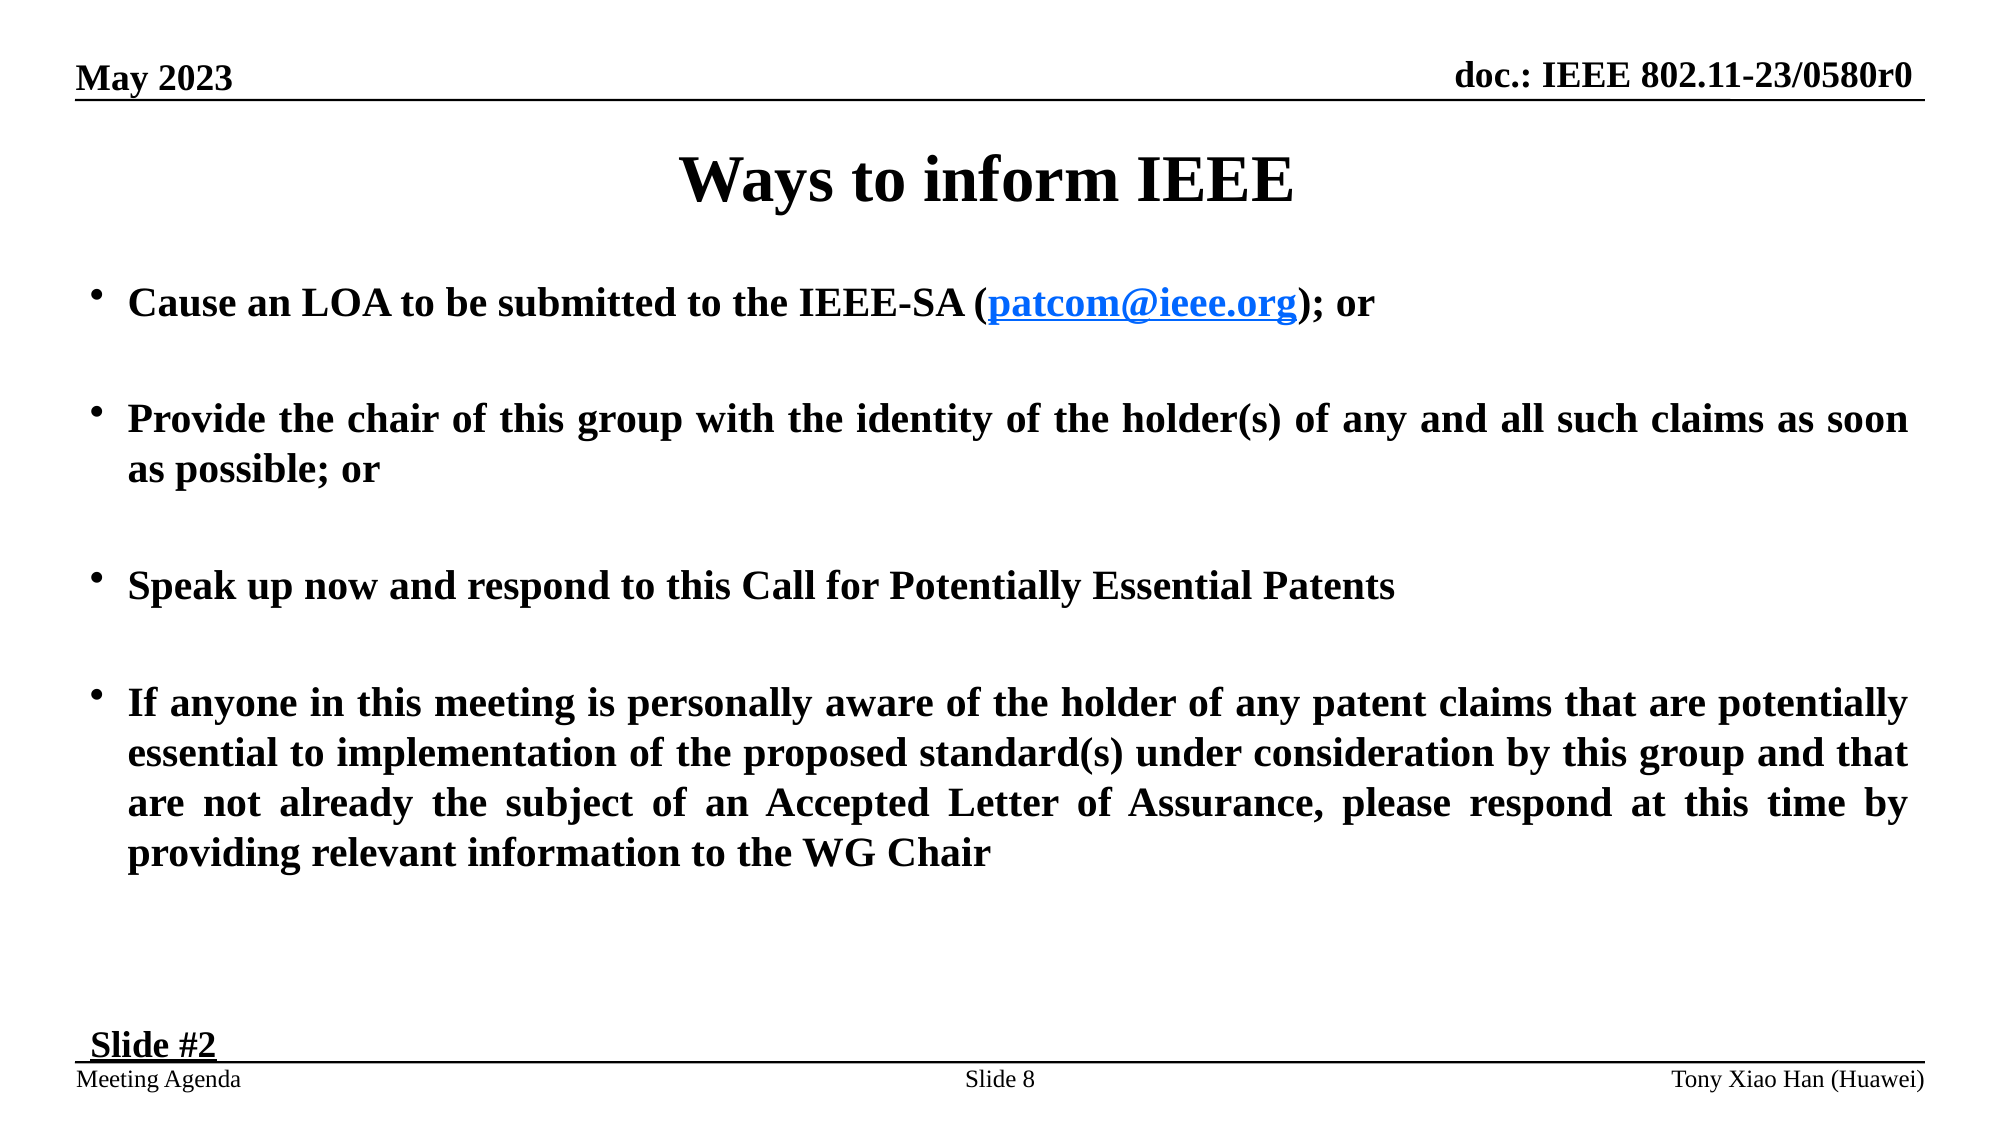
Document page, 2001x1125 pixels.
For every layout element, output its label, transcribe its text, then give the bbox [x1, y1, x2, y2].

text_box Slide #2 [75, 1012, 232, 1073]
text_box Ways to inform IEEE [337, 87, 1638, 263]
text_box [337, 37, 1688, 163]
text_box Cause an LOA to be submitted to the IEEE-SA (patcom@ieee.org); or Provide the chair of this group with the identity of the holder(s) of any and all such claims as soon as possible; or Speak up now and respond to this Call for Potentially Essential Patents If anyone in this meeting is personally aware of the holder of any patent claims that are potentially essential to implementation of the proposed standard(s) under consideration by this group and that are not already the subject of an Accepted Letter of Assurance, please respond at this time by providing relevant information to the WG Chair [75, 246, 1925, 938]
